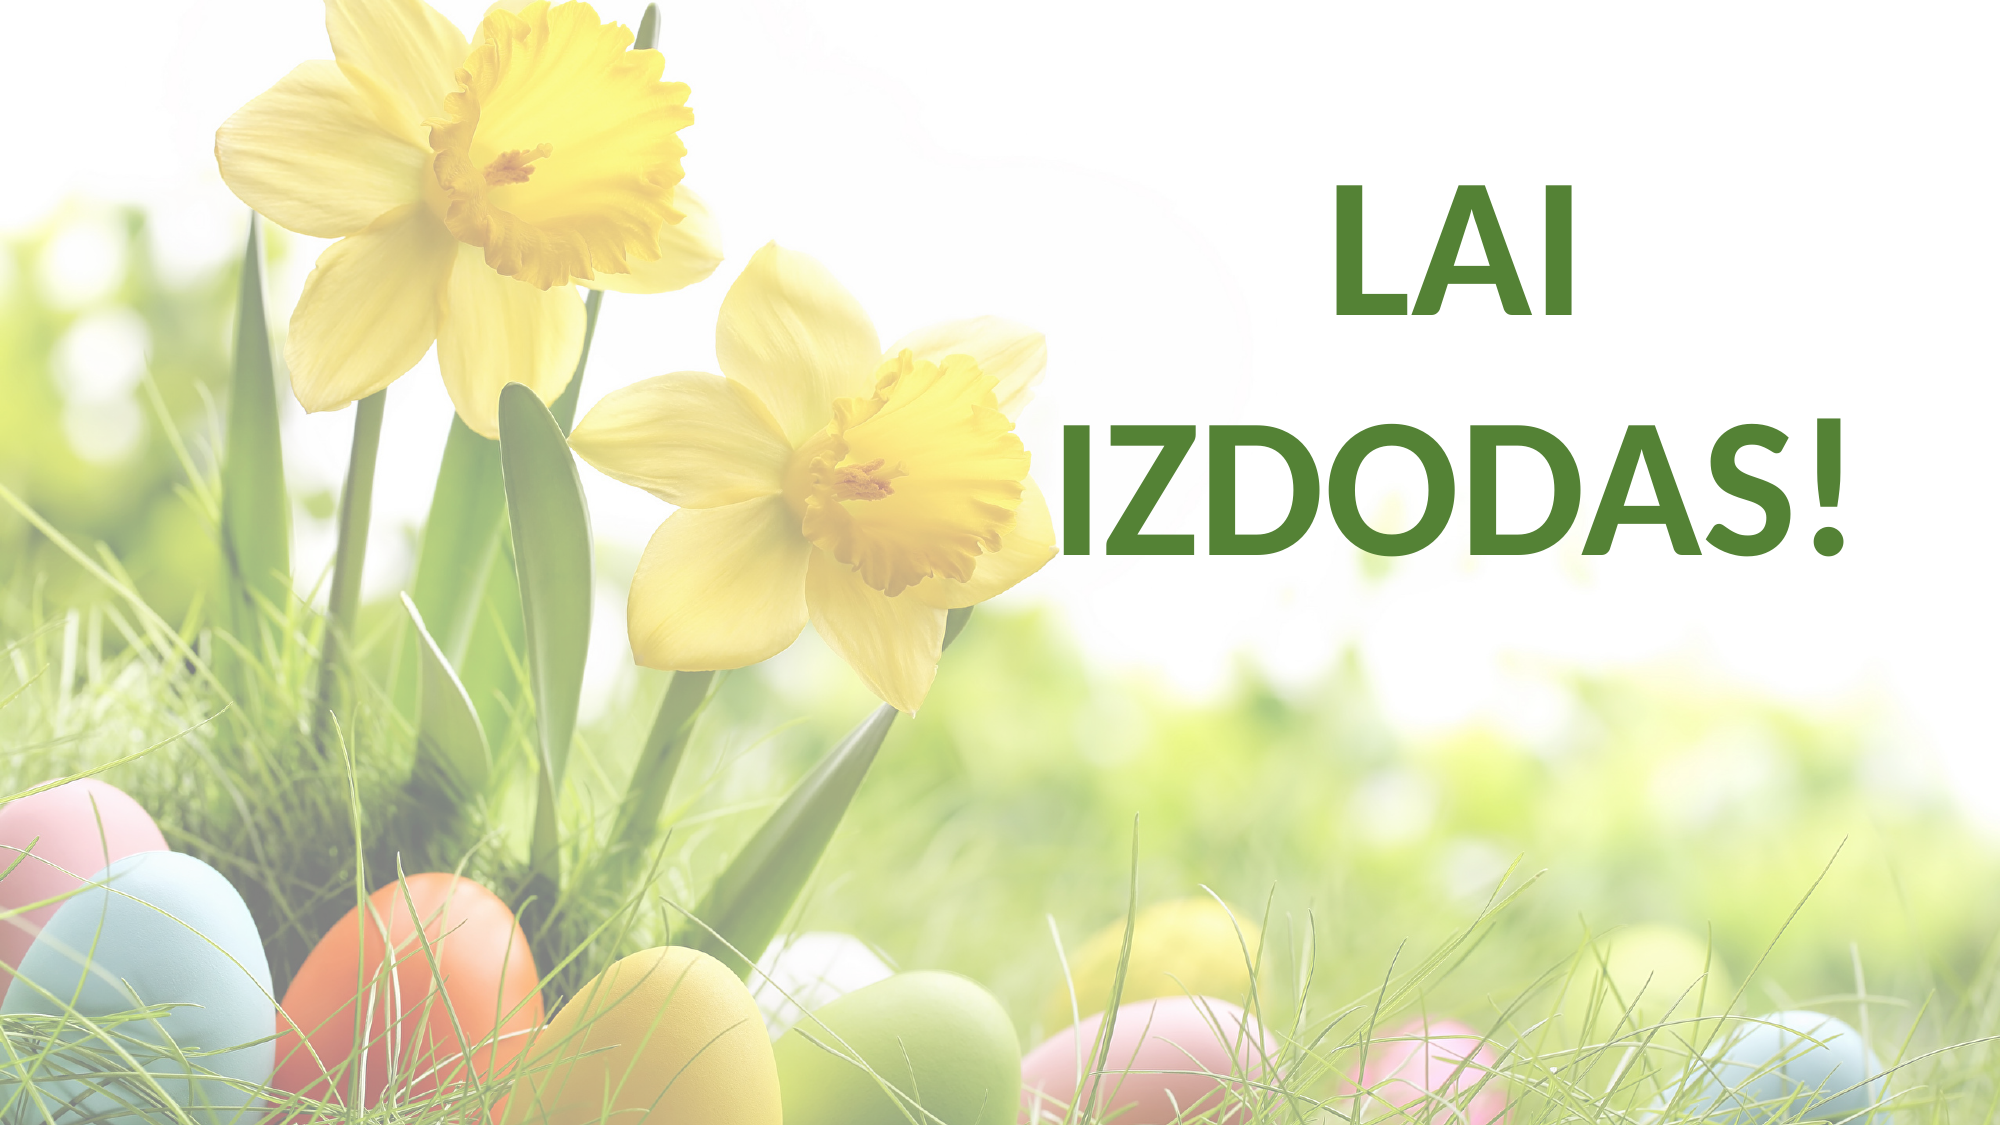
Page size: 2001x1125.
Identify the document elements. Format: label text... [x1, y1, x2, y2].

text_box LAI IZDODAS! [912, 107, 2000, 603]
